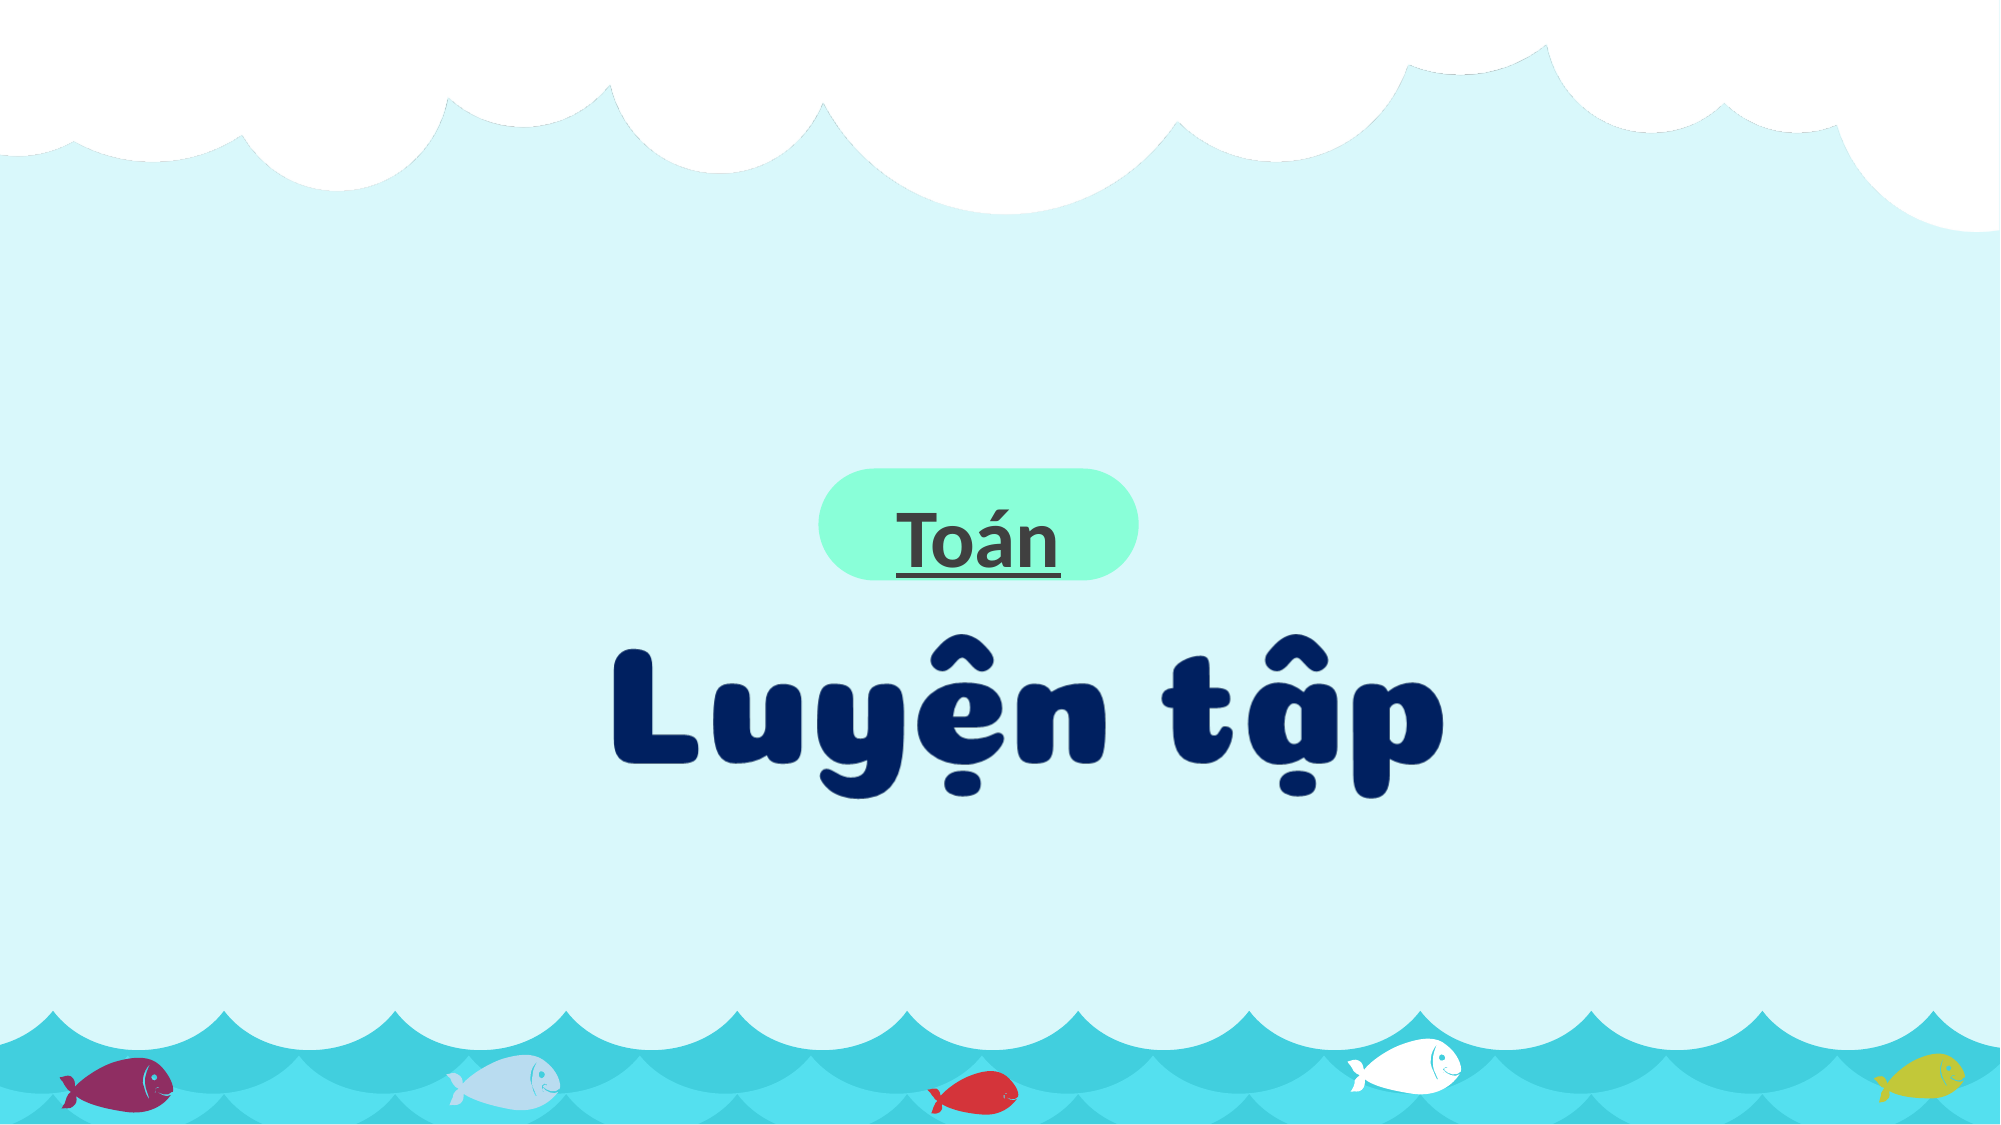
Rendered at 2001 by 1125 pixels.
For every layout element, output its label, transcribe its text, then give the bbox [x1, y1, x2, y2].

text_box Toán [817, 467, 1140, 562]
picture [0, 0, 2000, 232]
picture [503, 562, 1775, 914]
